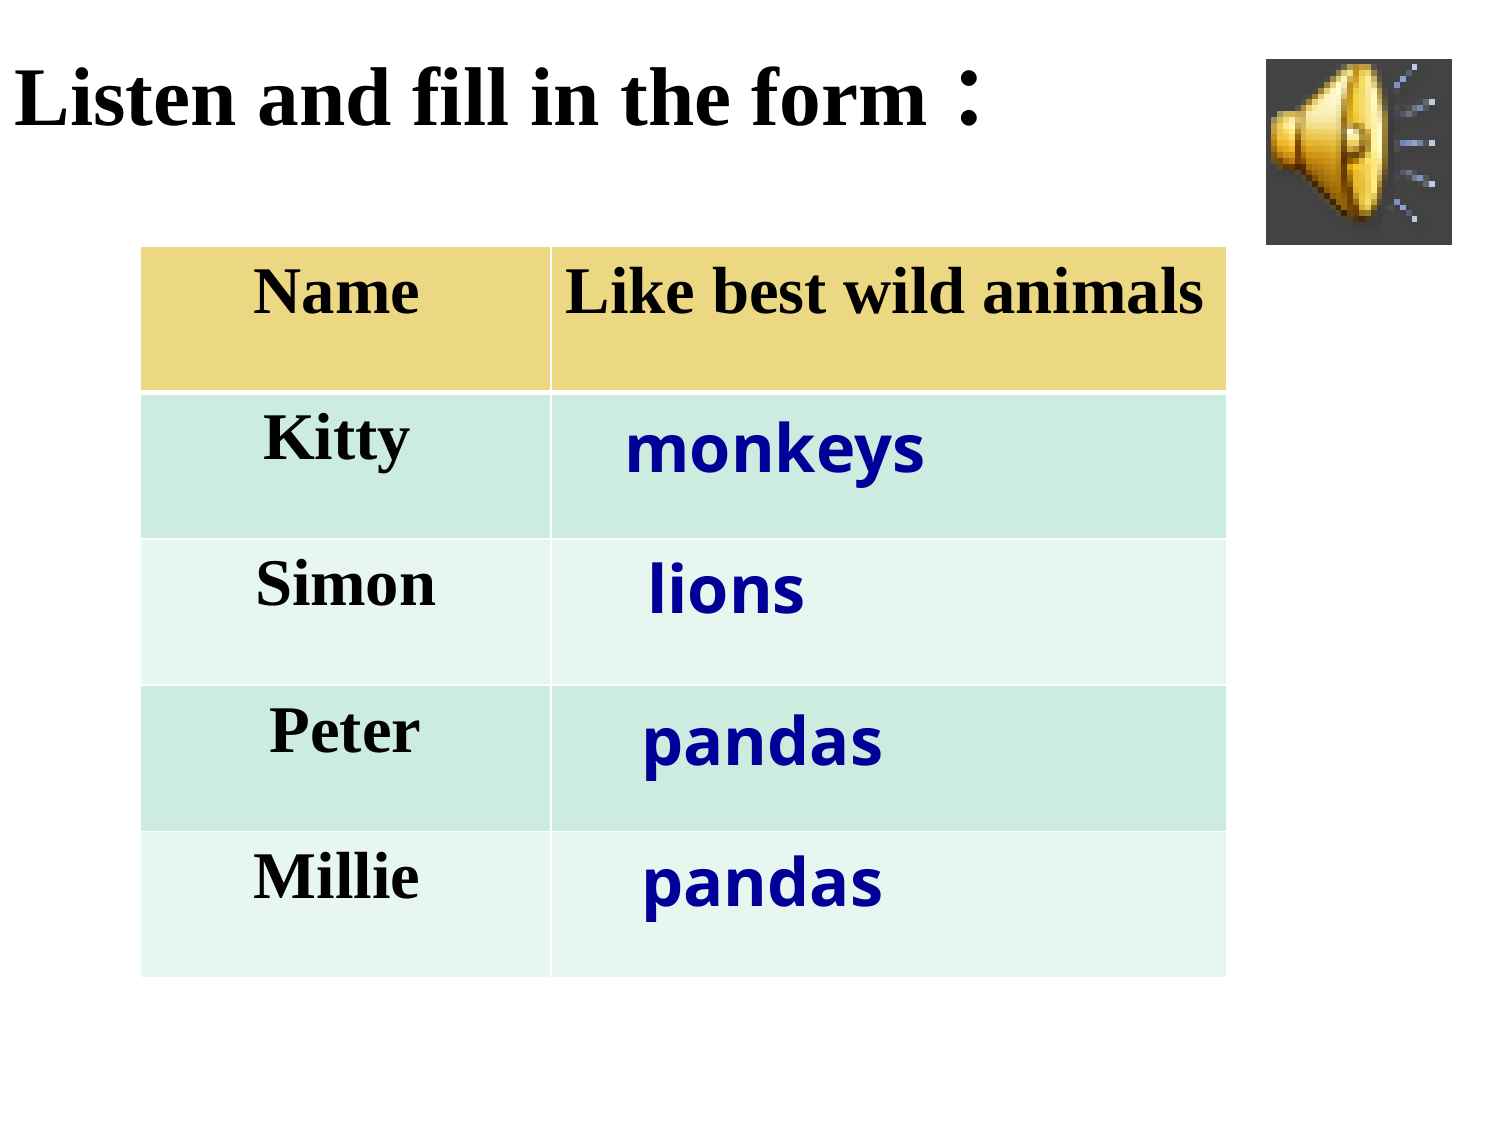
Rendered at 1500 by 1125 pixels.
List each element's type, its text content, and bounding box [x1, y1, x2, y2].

table_cell Kitty [141, 395, 550, 538]
text_box pandas [626, 691, 899, 787]
text_box pandas [626, 831, 899, 927]
table_header Like best wild animals [552, 247, 1226, 390]
table_cell Simon [141, 540, 550, 684]
text_box Listen and fill in the form： [0, 35, 1125, 150]
text_box monkeys [609, 398, 941, 494]
table_cell [552, 832, 1226, 977]
table_header Name [141, 247, 550, 390]
table_cell Peter [141, 686, 550, 831]
table_cell [552, 686, 1226, 831]
table_cell [552, 395, 1226, 538]
text_box lions [632, 538, 821, 634]
picture [1265, 58, 1454, 247]
table_cell Millie [141, 832, 550, 977]
table_cell [552, 540, 1226, 684]
